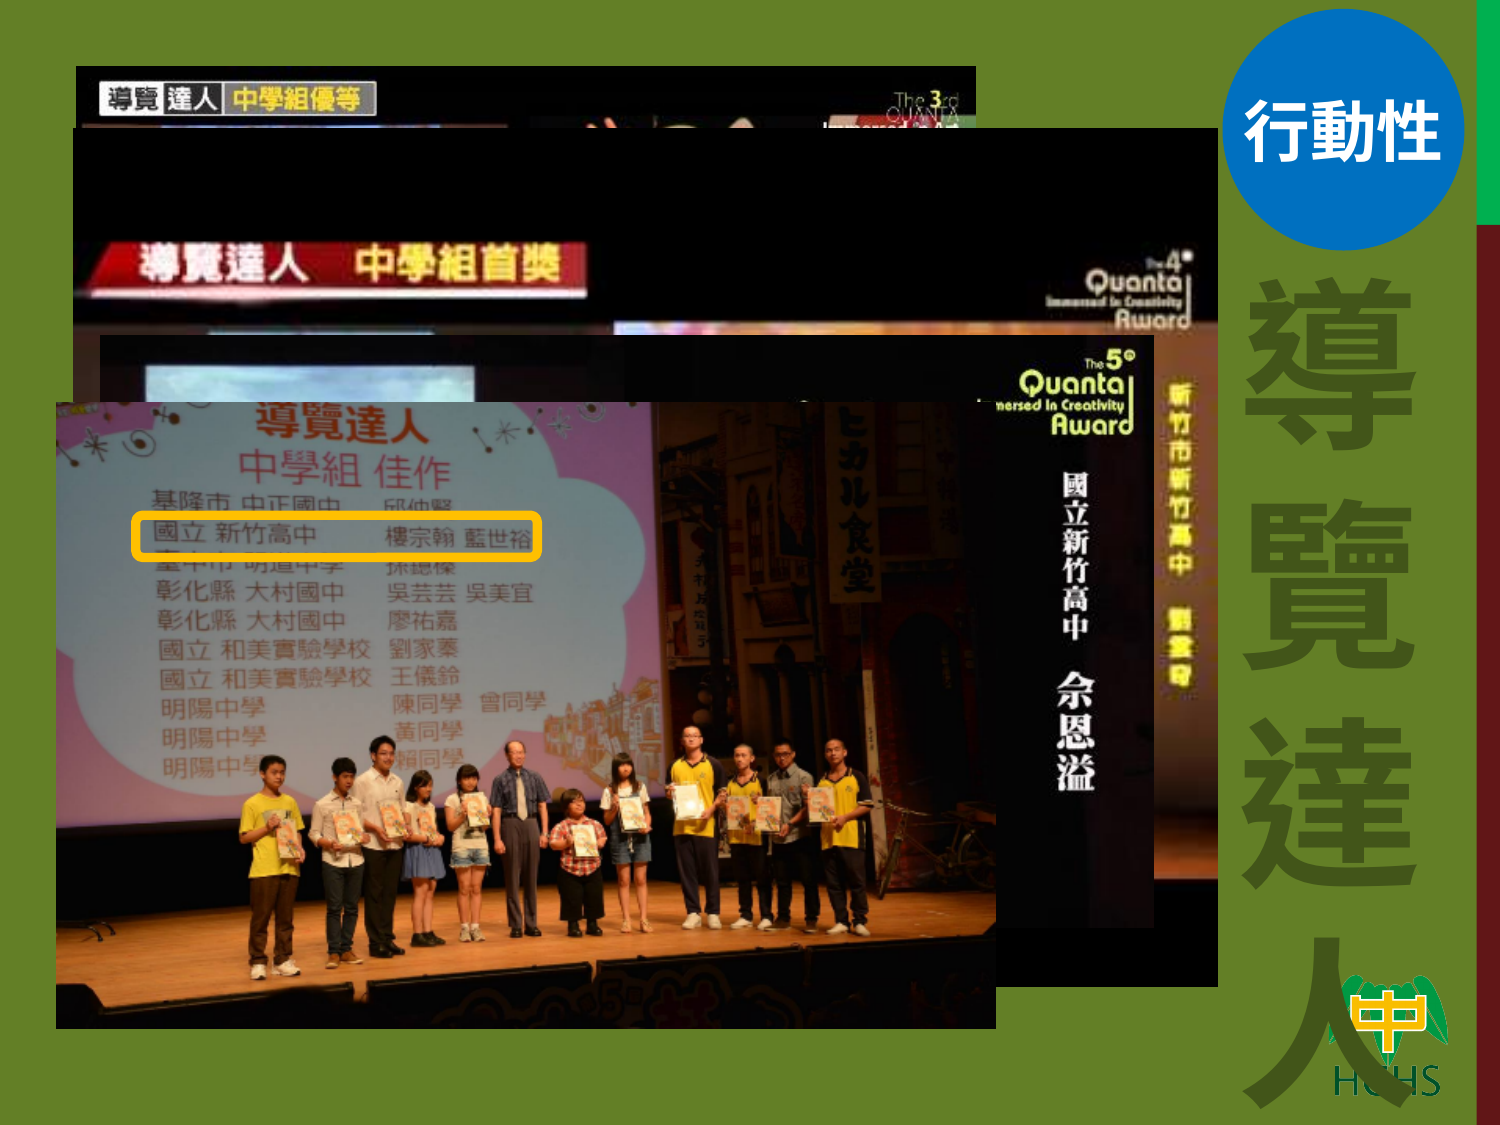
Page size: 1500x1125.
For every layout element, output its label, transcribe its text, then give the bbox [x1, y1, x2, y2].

picture [56, 65, 1219, 1030]
text_box 導覽達人 [1222, 243, 1500, 1125]
text_box 行動性 [1222, 8, 1465, 243]
